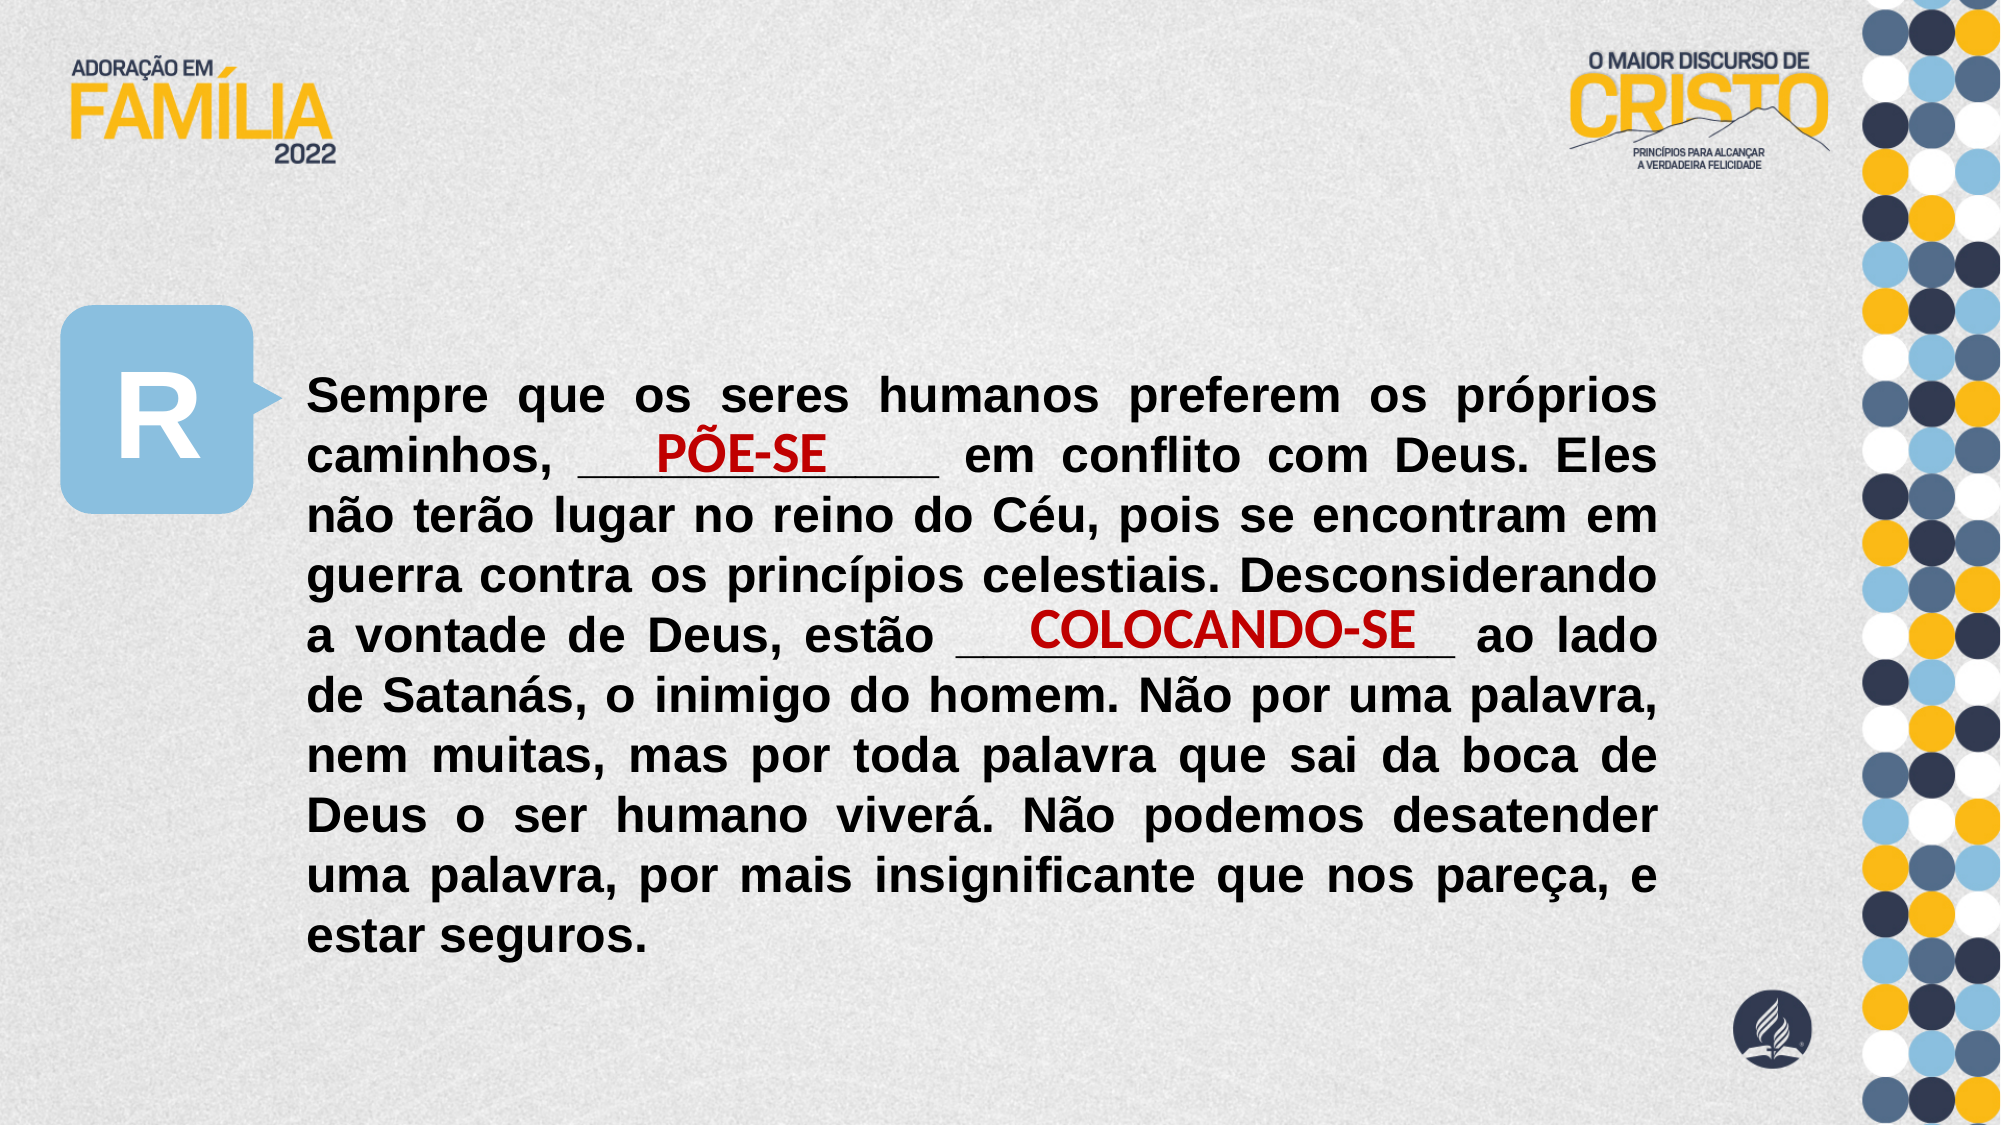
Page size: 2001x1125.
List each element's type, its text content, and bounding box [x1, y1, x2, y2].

text_box Sempre que os seres humanos preferem os próprios caminhos, _____________ em conflito com Deus. Eles não terão lugar no reino do Céu, pois se encontram em guerra contra os princípios celestiais. Desconsiderando a vontade de Deus, estão __________________ ao lado de Satanás, o inimigo do homem. Não por uma palavra, nem muitas, mas por toda palavra que sai da boca de Deus o ser humano viverá. Não podemos desatender uma palavra, por mais insignificante que nos pareça, e estar seguros. [291, 355, 1675, 970]
text_box PÕE-SE [642, 406, 844, 492]
text_box COLOCANDO-SE [1015, 583, 1433, 668]
picture [0, 0, 2001, 1125]
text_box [60, 305, 283, 514]
